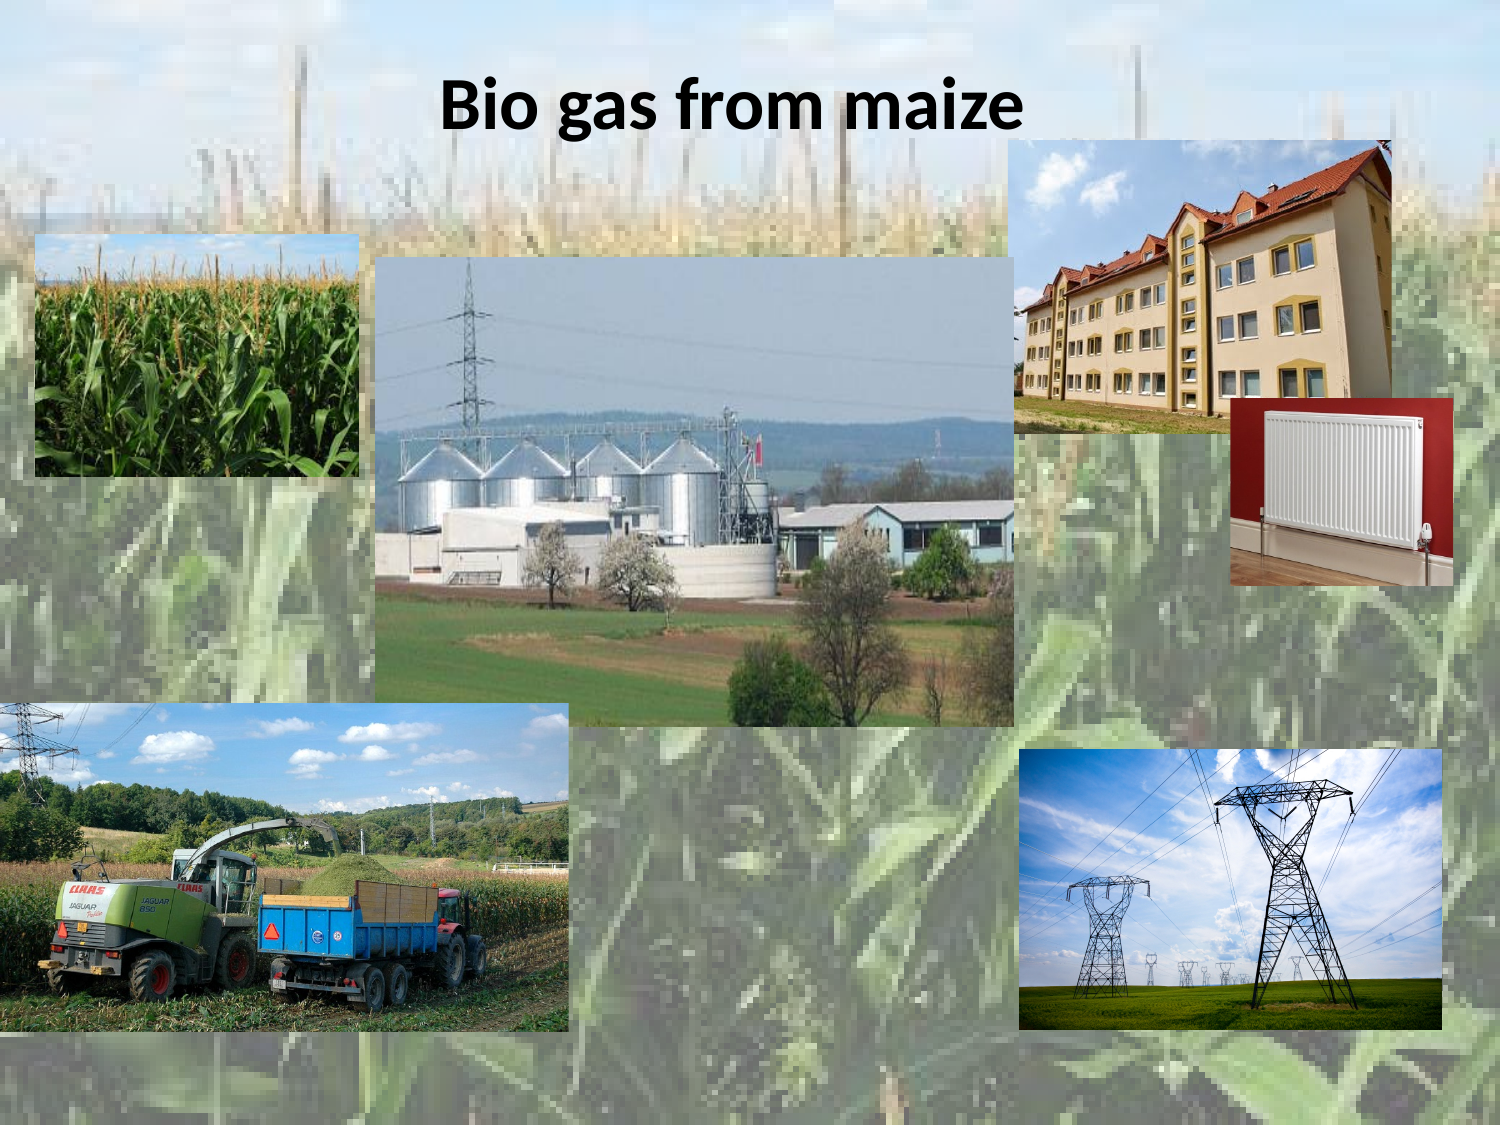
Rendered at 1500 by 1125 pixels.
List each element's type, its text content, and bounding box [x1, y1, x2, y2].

text_box Bio gas from maize [424, 46, 1041, 152]
picture [34, 234, 360, 478]
picture [0, 140, 1454, 1032]
picture [1019, 749, 1442, 1031]
